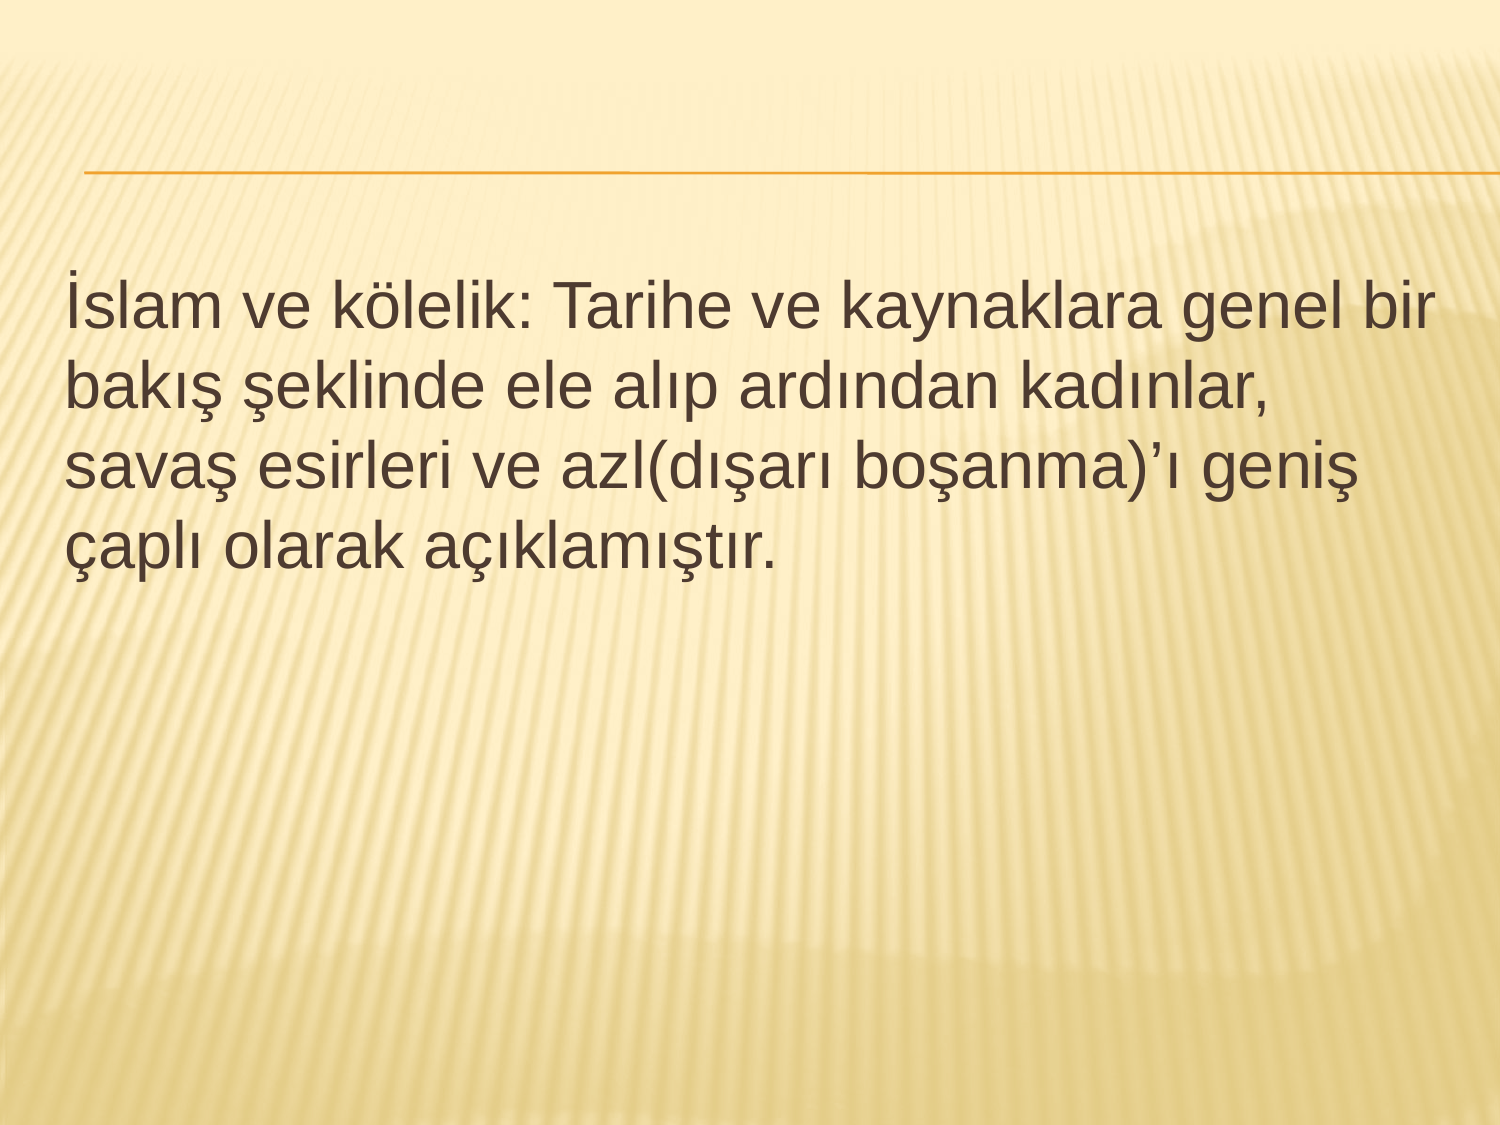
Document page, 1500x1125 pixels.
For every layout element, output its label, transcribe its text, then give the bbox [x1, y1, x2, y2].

list İslam ve kölelik: Tarihe ve kaynaklara genel bir bakış şeklinde ele alıp ardından kadınlar, savaş esirleri ve azl(dışarı boşanma)’ı geniş çaplı olarak açıklamıştır. [50, 254, 1475, 998]
